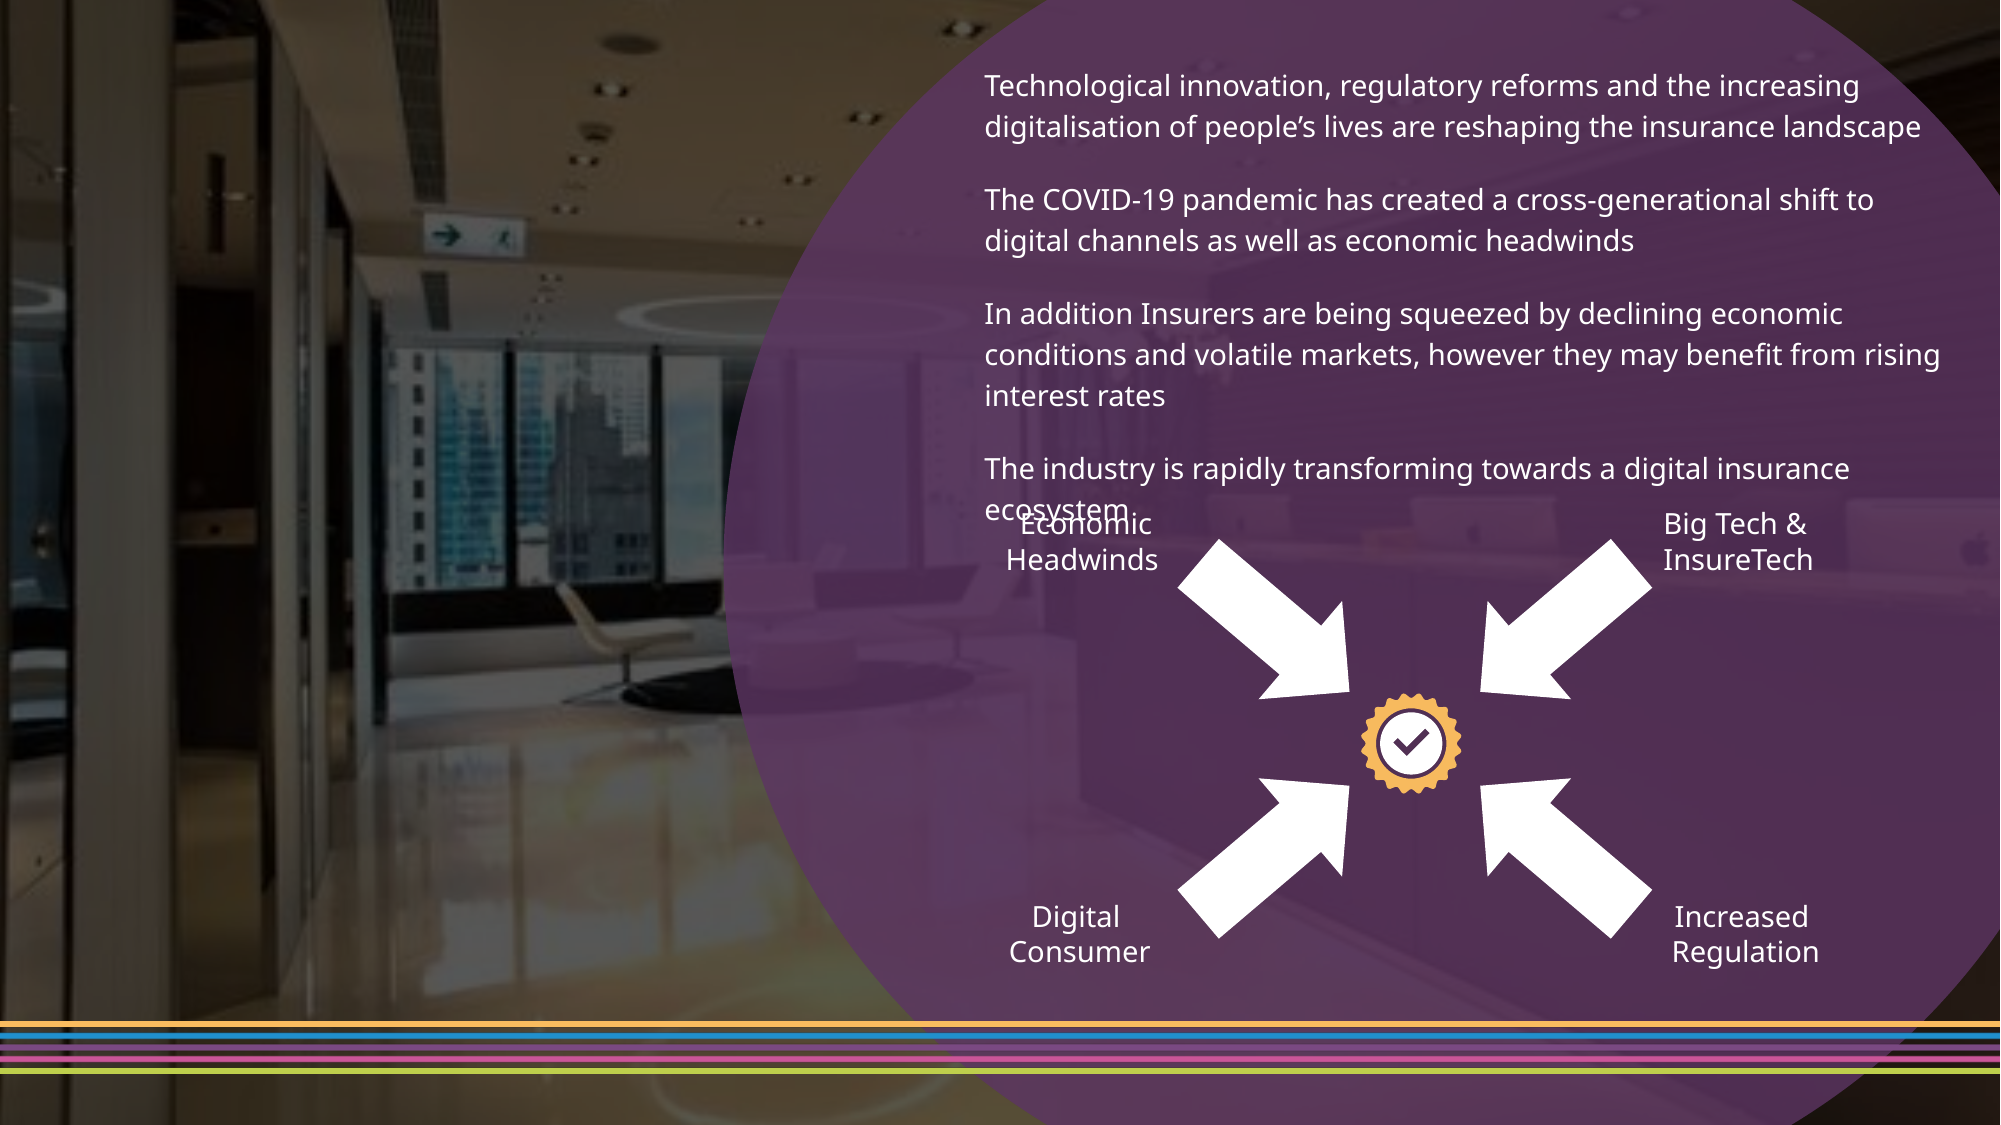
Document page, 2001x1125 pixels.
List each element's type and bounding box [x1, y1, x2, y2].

picture [0, 0, 2000, 1125]
text_box [995, 498, 1831, 978]
